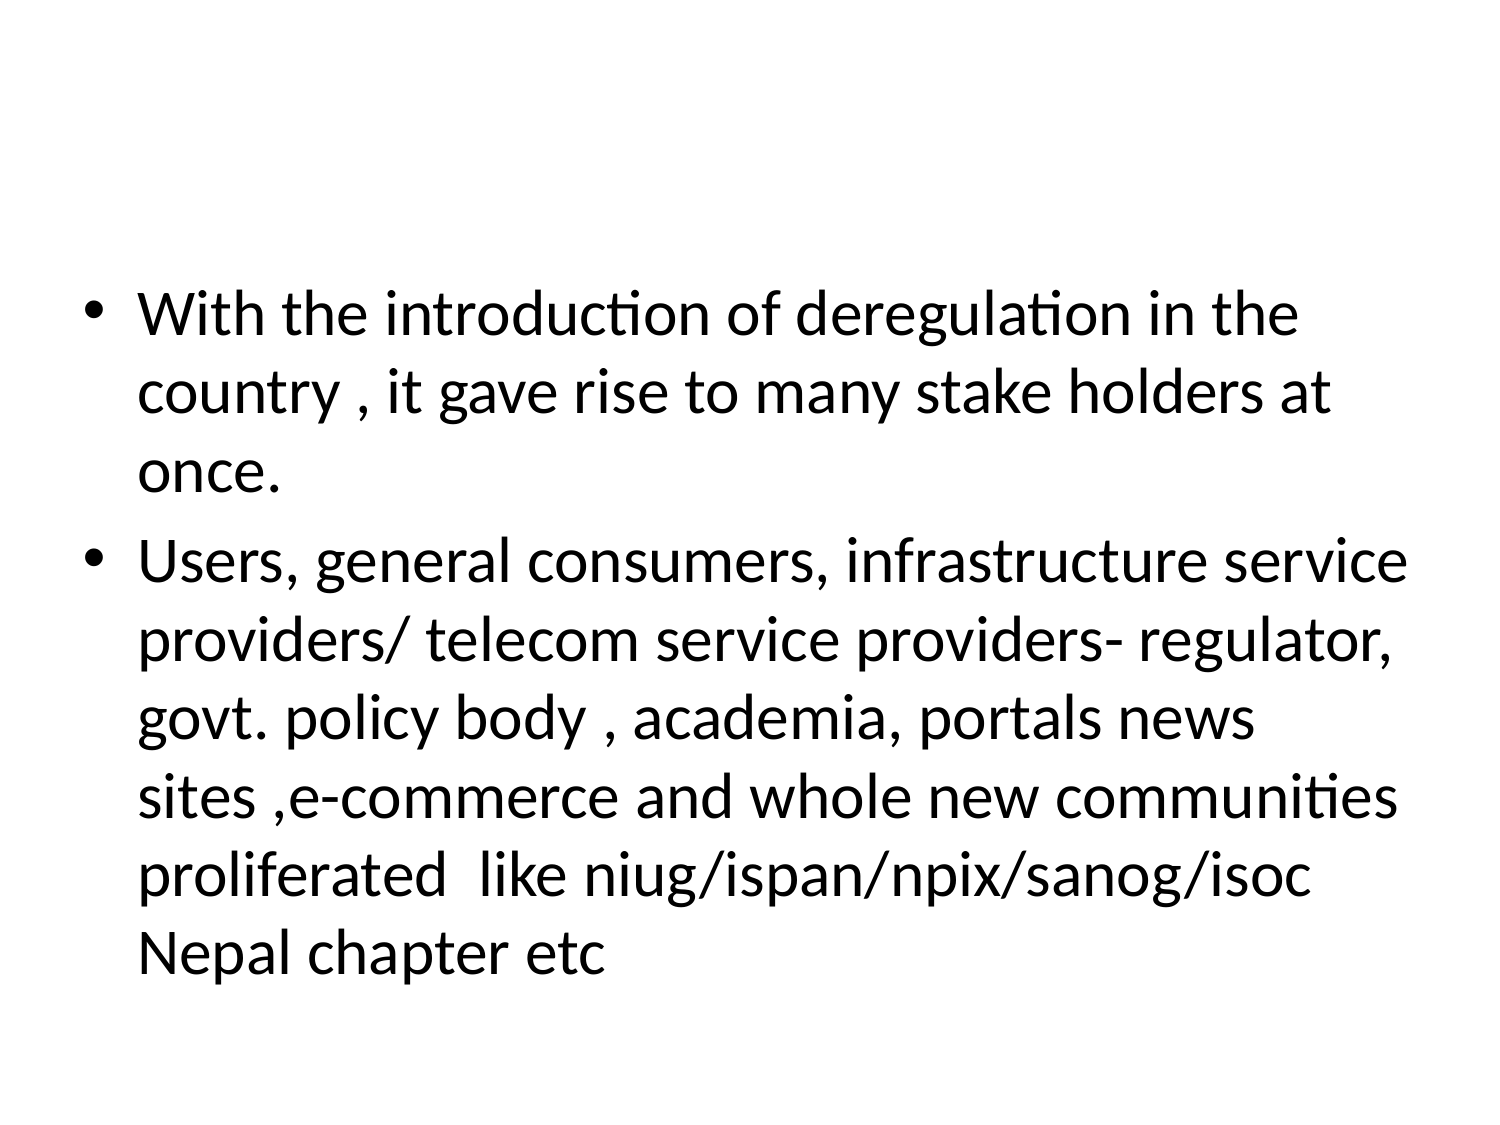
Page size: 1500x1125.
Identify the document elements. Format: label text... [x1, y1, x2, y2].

list With the introduction of deregulation in the country , it gave rise to many stake holders at once. Users, general consumers, infrastructure service providers/ telecom service providers- regulator, govt. policy body , academia, portals news sites ,e-commerce and whole new communities proliferated like niug/ispan/npix/sanog/isoc Nepal chapter etc [74, 261, 1426, 1006]
